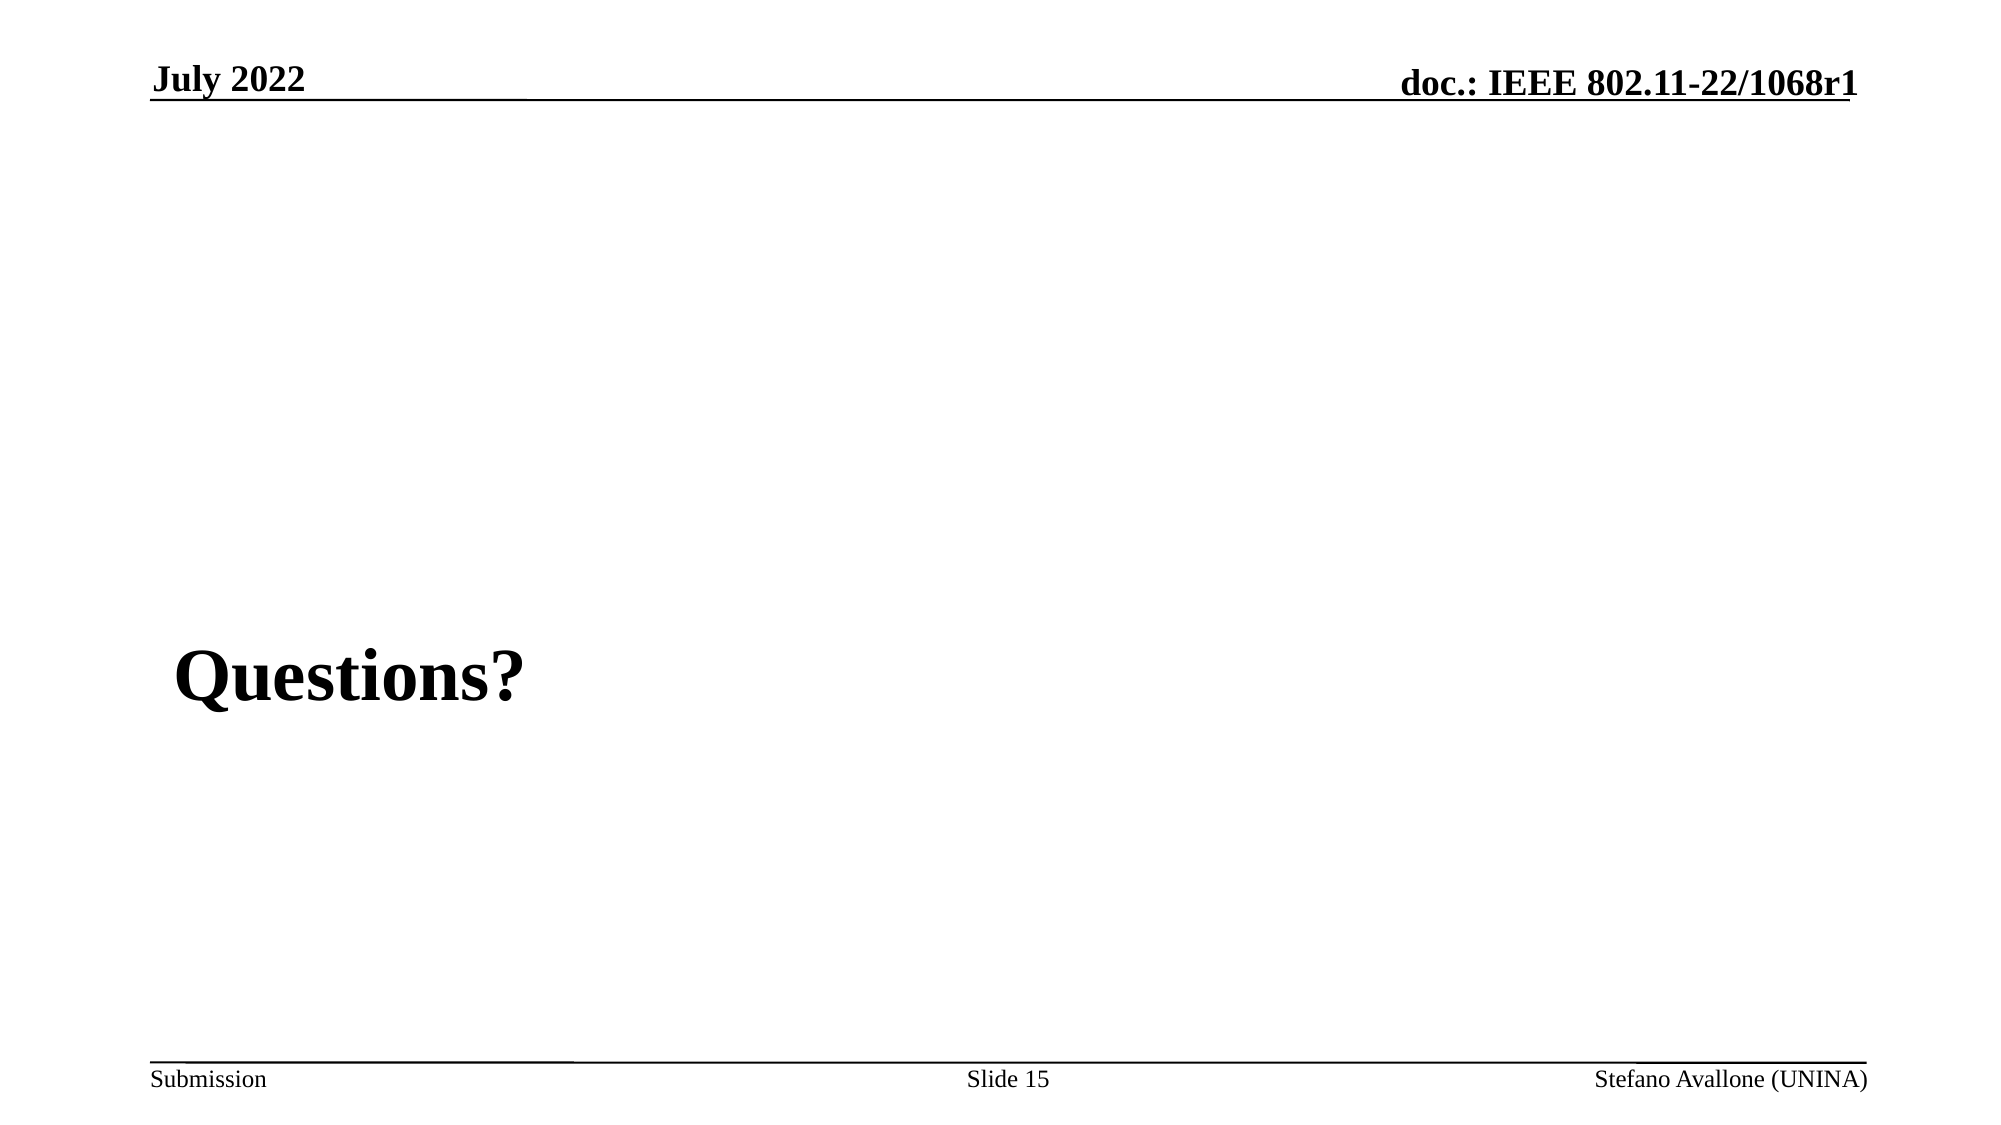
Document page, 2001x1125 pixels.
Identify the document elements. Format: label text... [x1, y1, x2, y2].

footer Stefano Avallone (UNINA) [1171, 1061, 1869, 1093]
slide_number Slide 15 [950, 1061, 1067, 1123]
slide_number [152, 54, 563, 100]
list Questions? [157, 476, 1859, 724]
